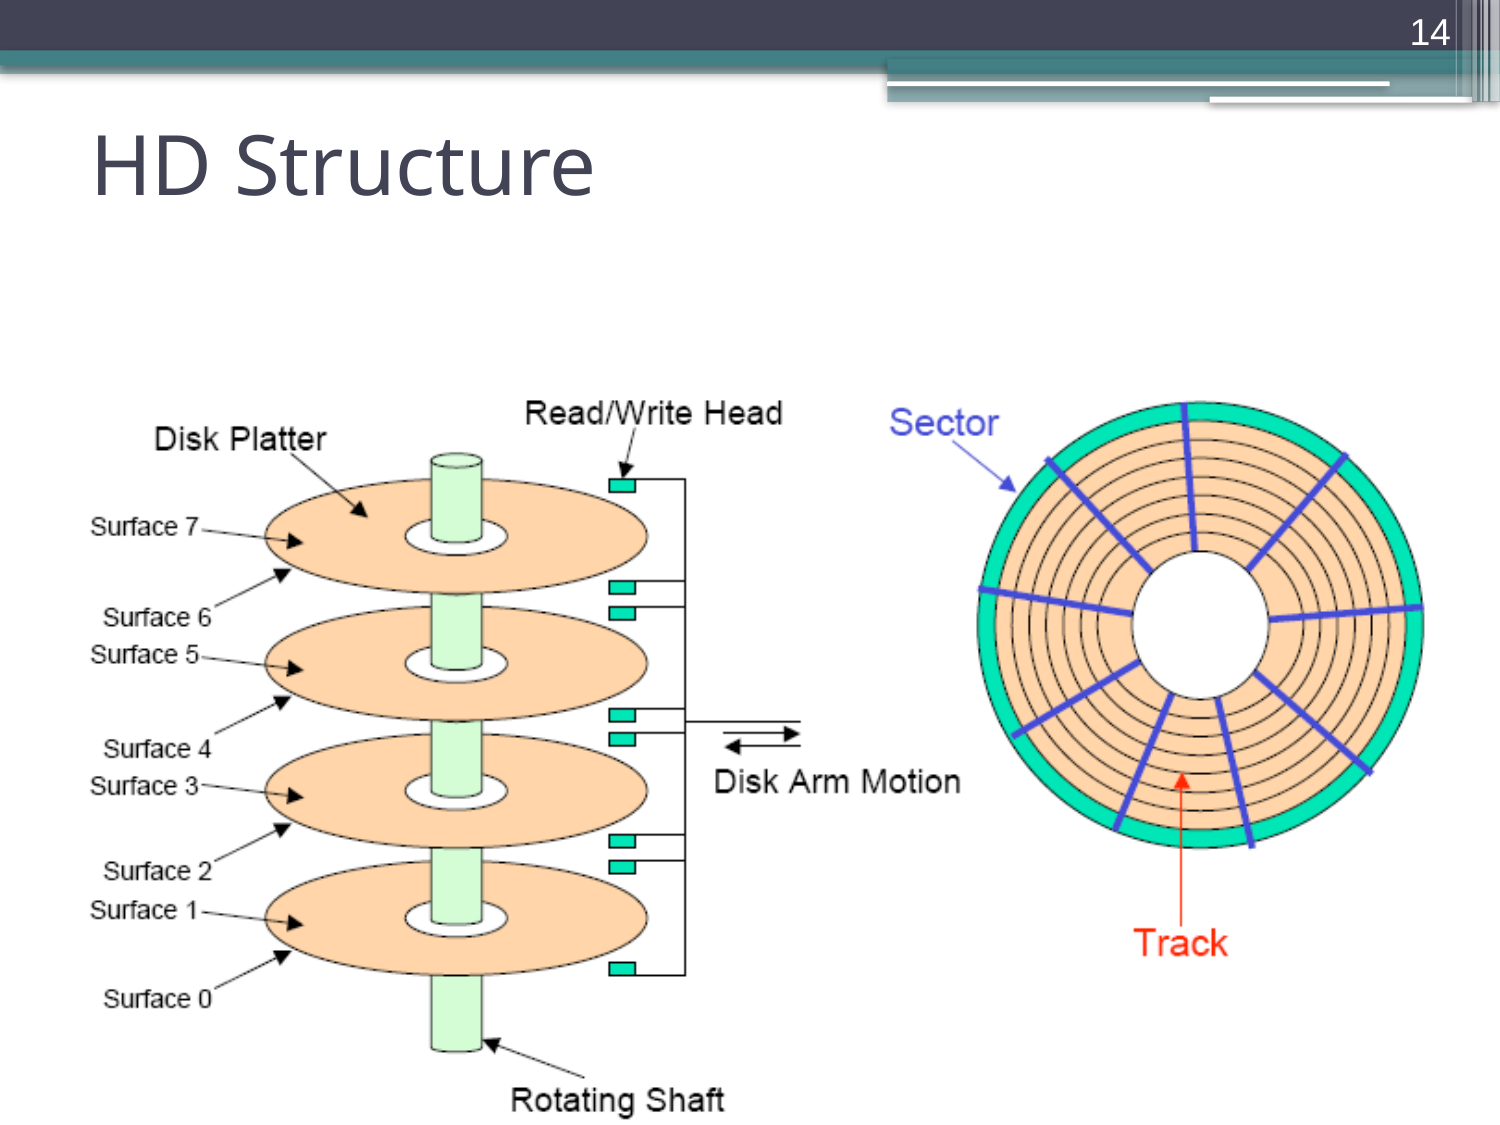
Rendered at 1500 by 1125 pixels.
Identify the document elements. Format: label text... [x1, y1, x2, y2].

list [87, 399, 1435, 1125]
title HD Structure [74, 74, 1426, 251]
slide_number 14 [1340, 0, 1466, 61]
